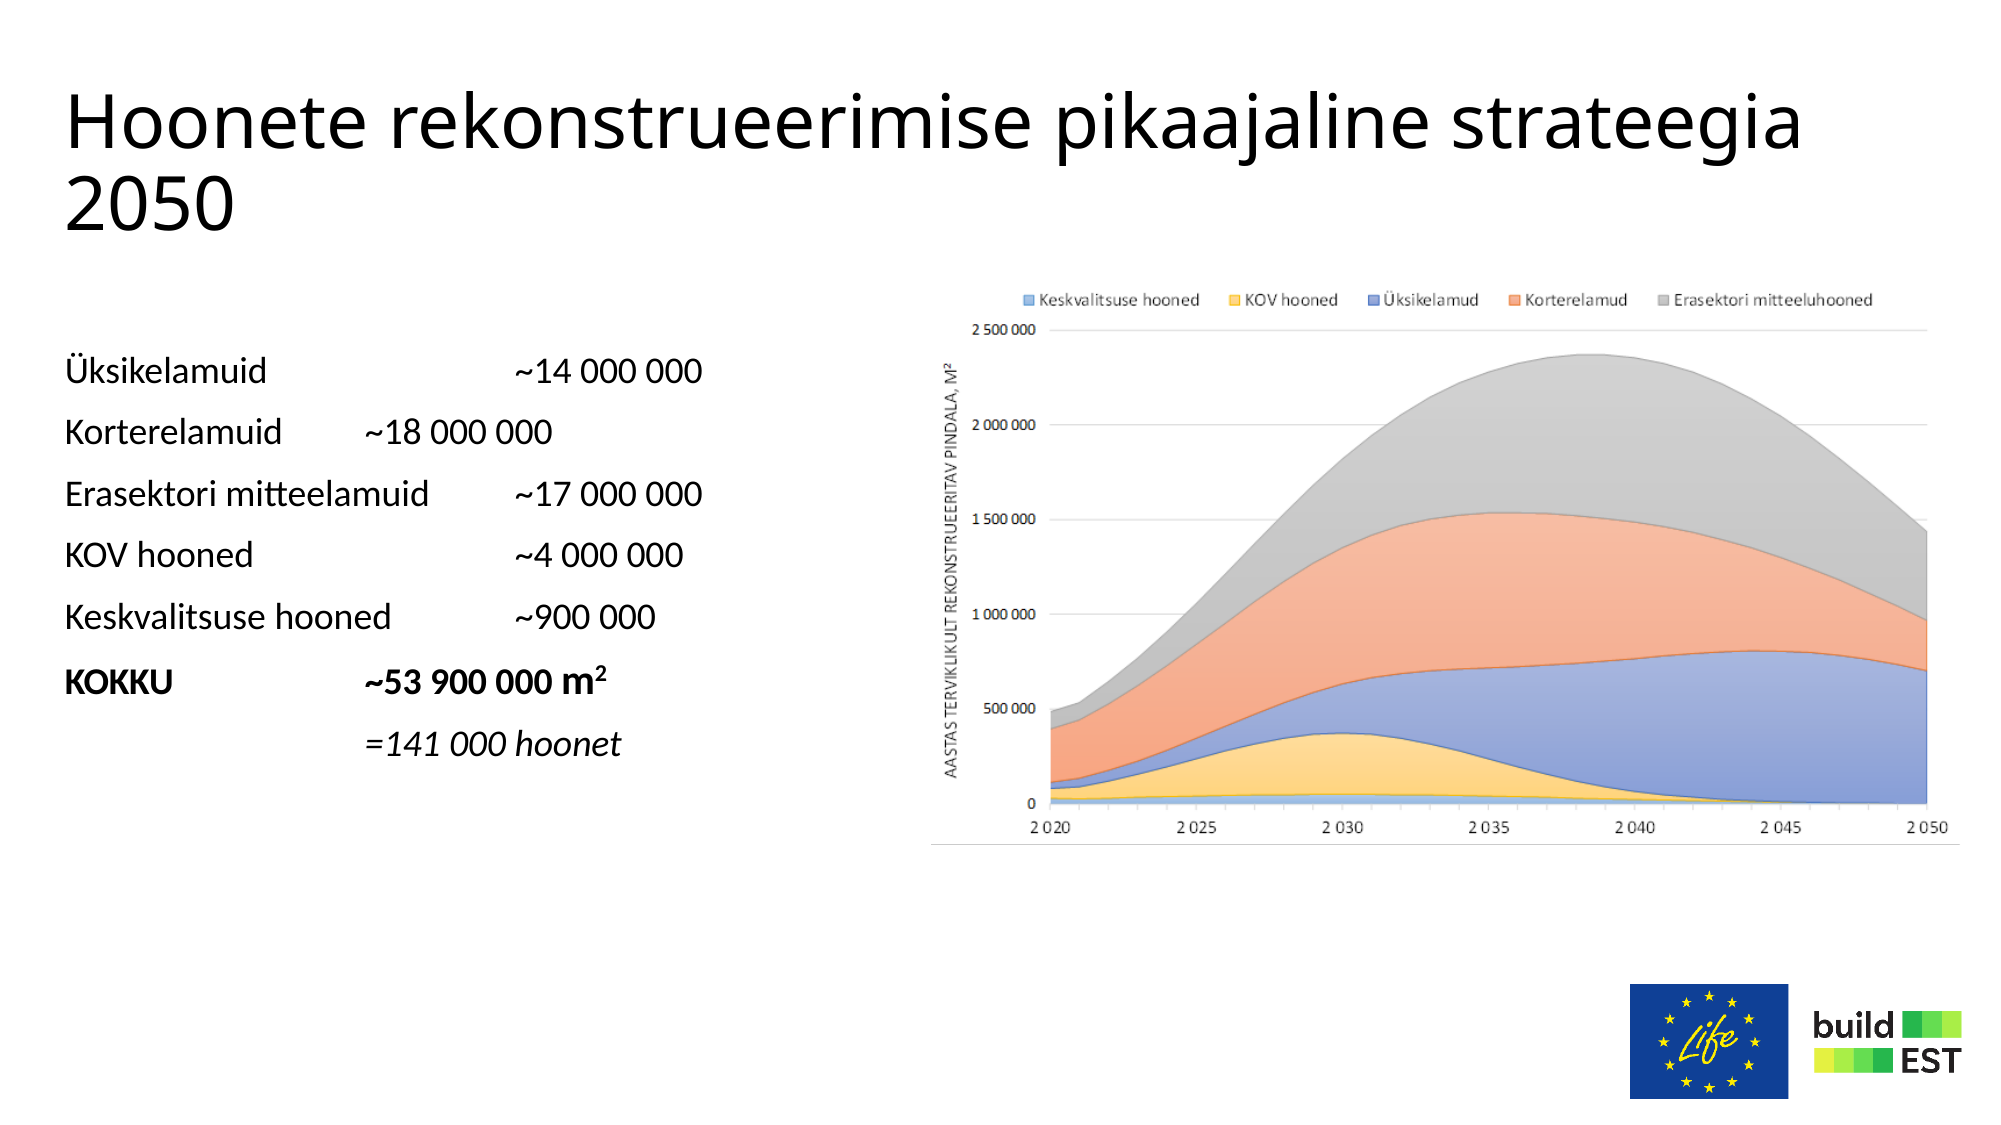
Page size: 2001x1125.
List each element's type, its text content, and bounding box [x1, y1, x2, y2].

picture [931, 278, 1961, 846]
picture [1630, 984, 1988, 1099]
title Hoonete rekonstrueerimise pikaajaline strateegia 2050 [49, 92, 1935, 239]
list Üksikelamuid ~14 000 000 Korterelamuid ~18 000 000 Erasektori mitteelamuid ~17 000 000 KOV hooned ~4 000 000 Keskvalitsuse hooned ~900 000 KOKKU ~53 900 000 m2 =141 000 hoonet [49, 343, 926, 824]
